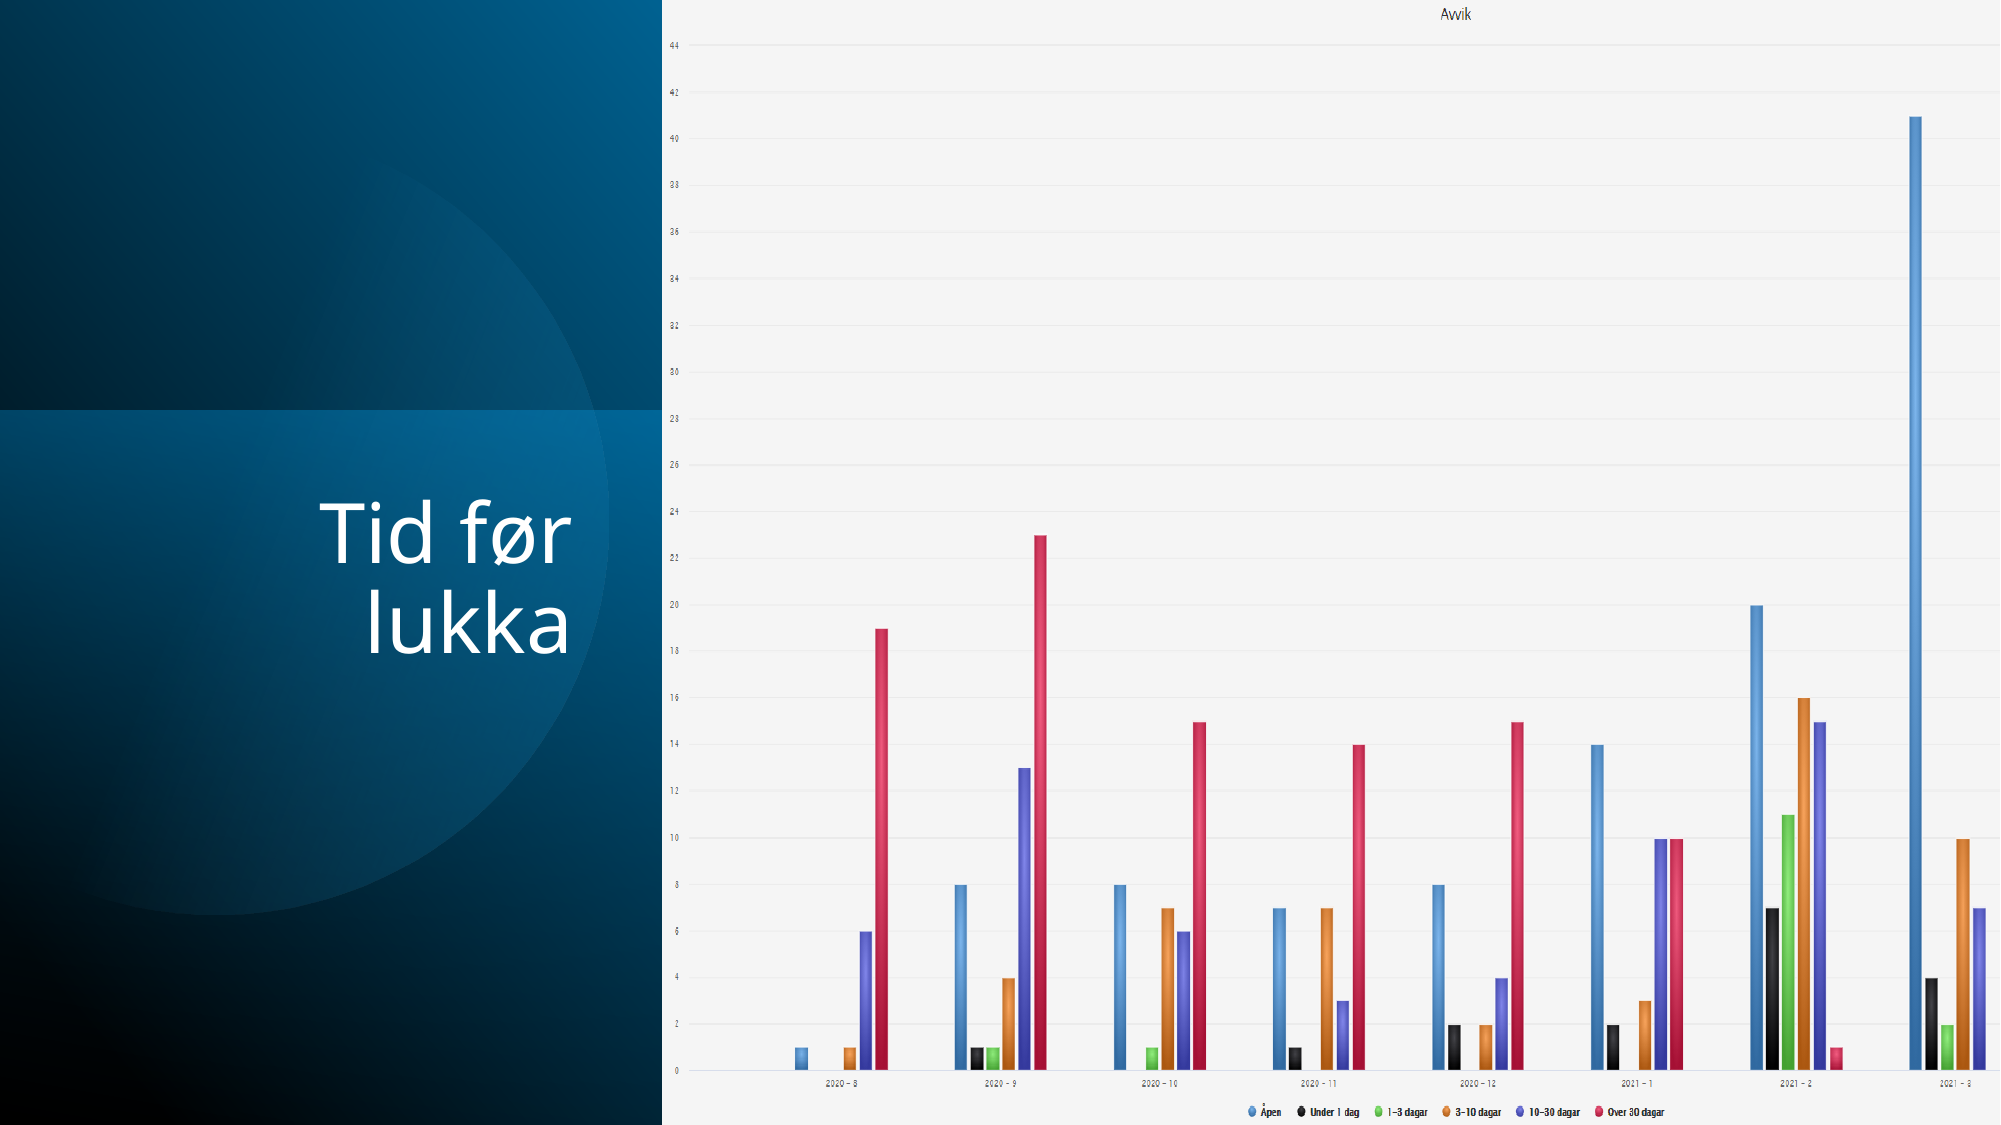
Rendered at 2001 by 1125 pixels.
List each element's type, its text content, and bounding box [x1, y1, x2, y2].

picture [663, 0, 2000, 1125]
text_box [0, 124, 610, 895]
text_box [0, 0, 662, 409]
text_box [0, 409, 662, 1125]
title Tid før lukka [87, 484, 589, 1064]
